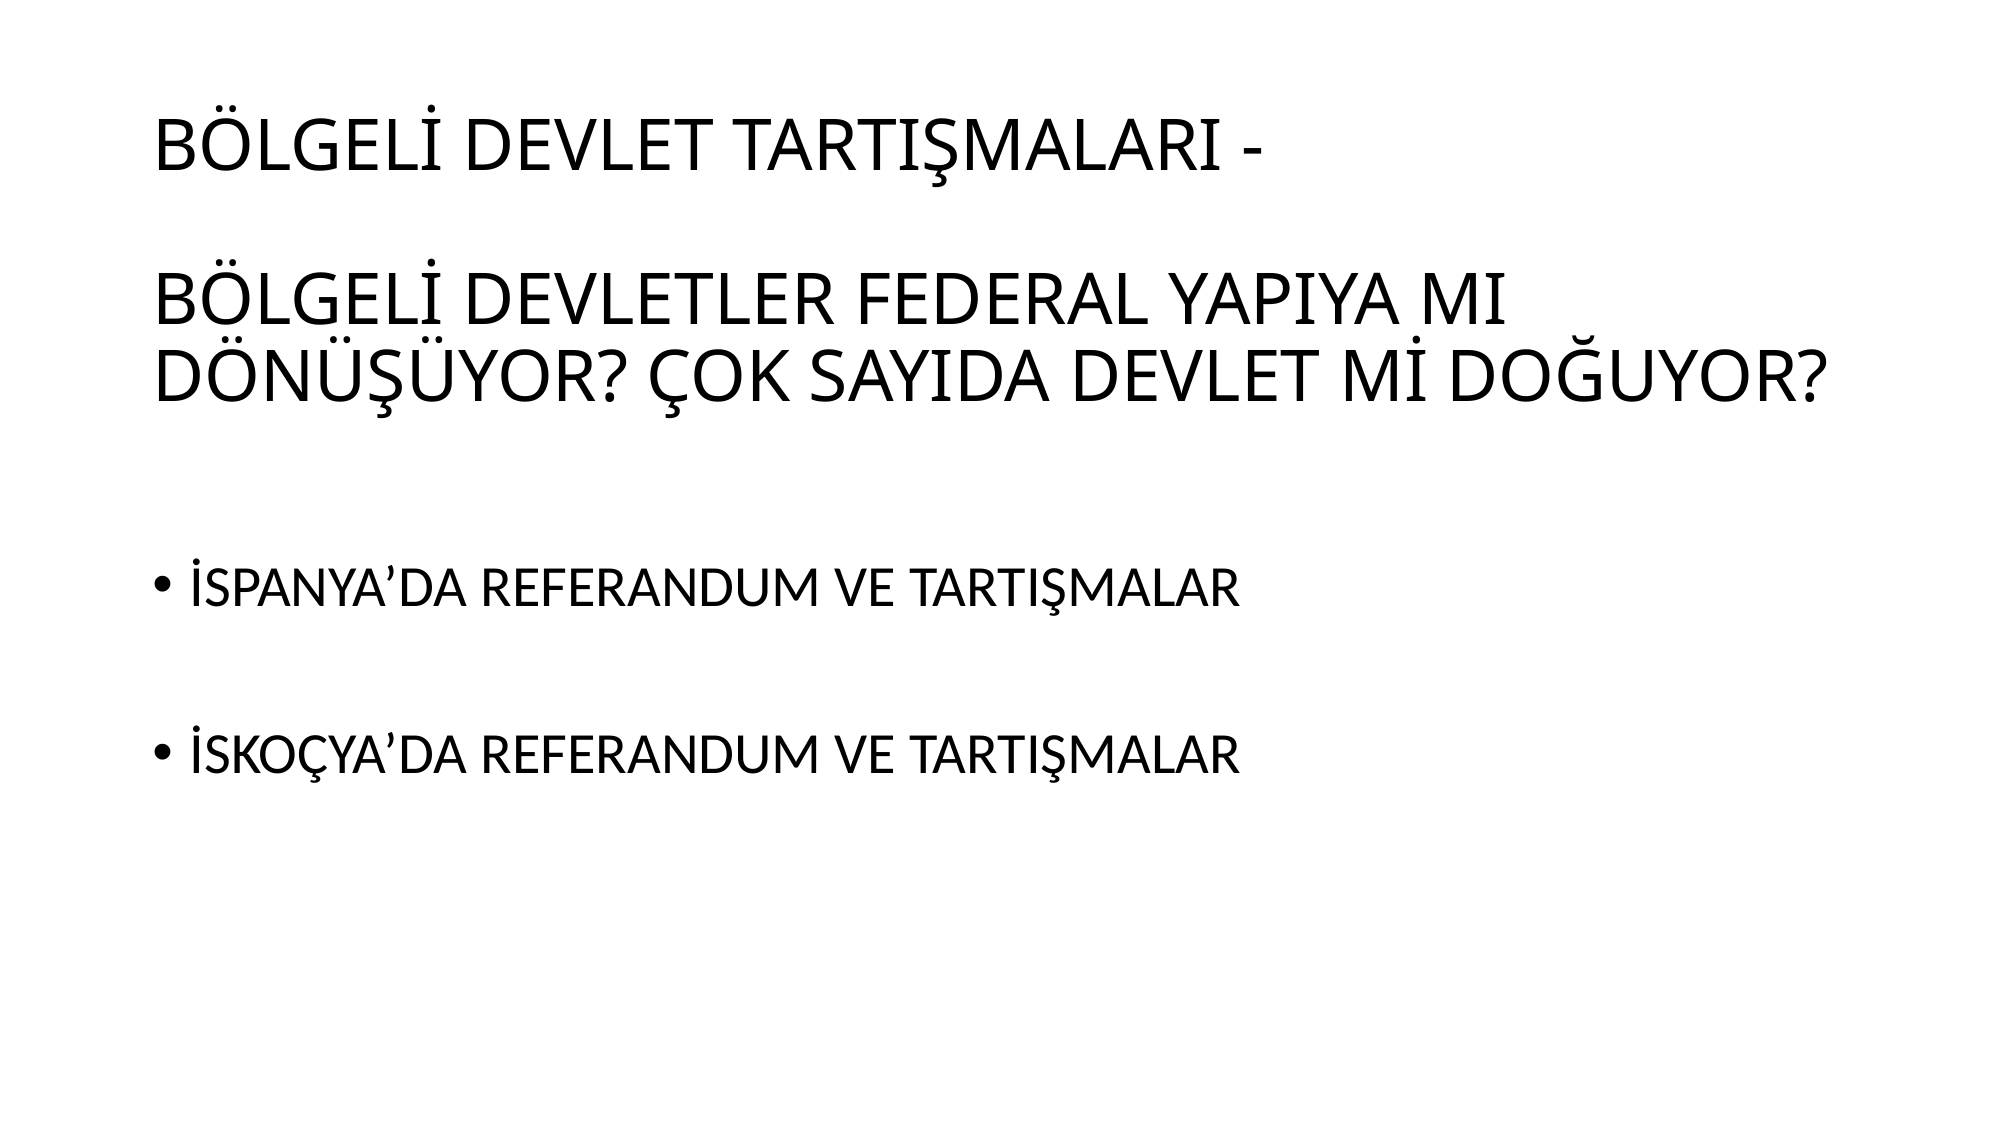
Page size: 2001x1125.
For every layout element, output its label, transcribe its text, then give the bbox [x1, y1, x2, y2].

title BÖLGELİ DEVLET TARTIŞMALARI - BÖLGELİ DEVLETLER FEDERAL YAPIYA MI DÖNÜŞÜYOR? ÇOK SAYIDA DEVLET Mİ DOĞUYOR? [137, 59, 1863, 466]
list İSPANYA’DA REFERANDUM VE TARTIŞMALAR İSKOÇYA’DA REFERANDUM VE TARTIŞMALAR [137, 548, 1863, 1014]
